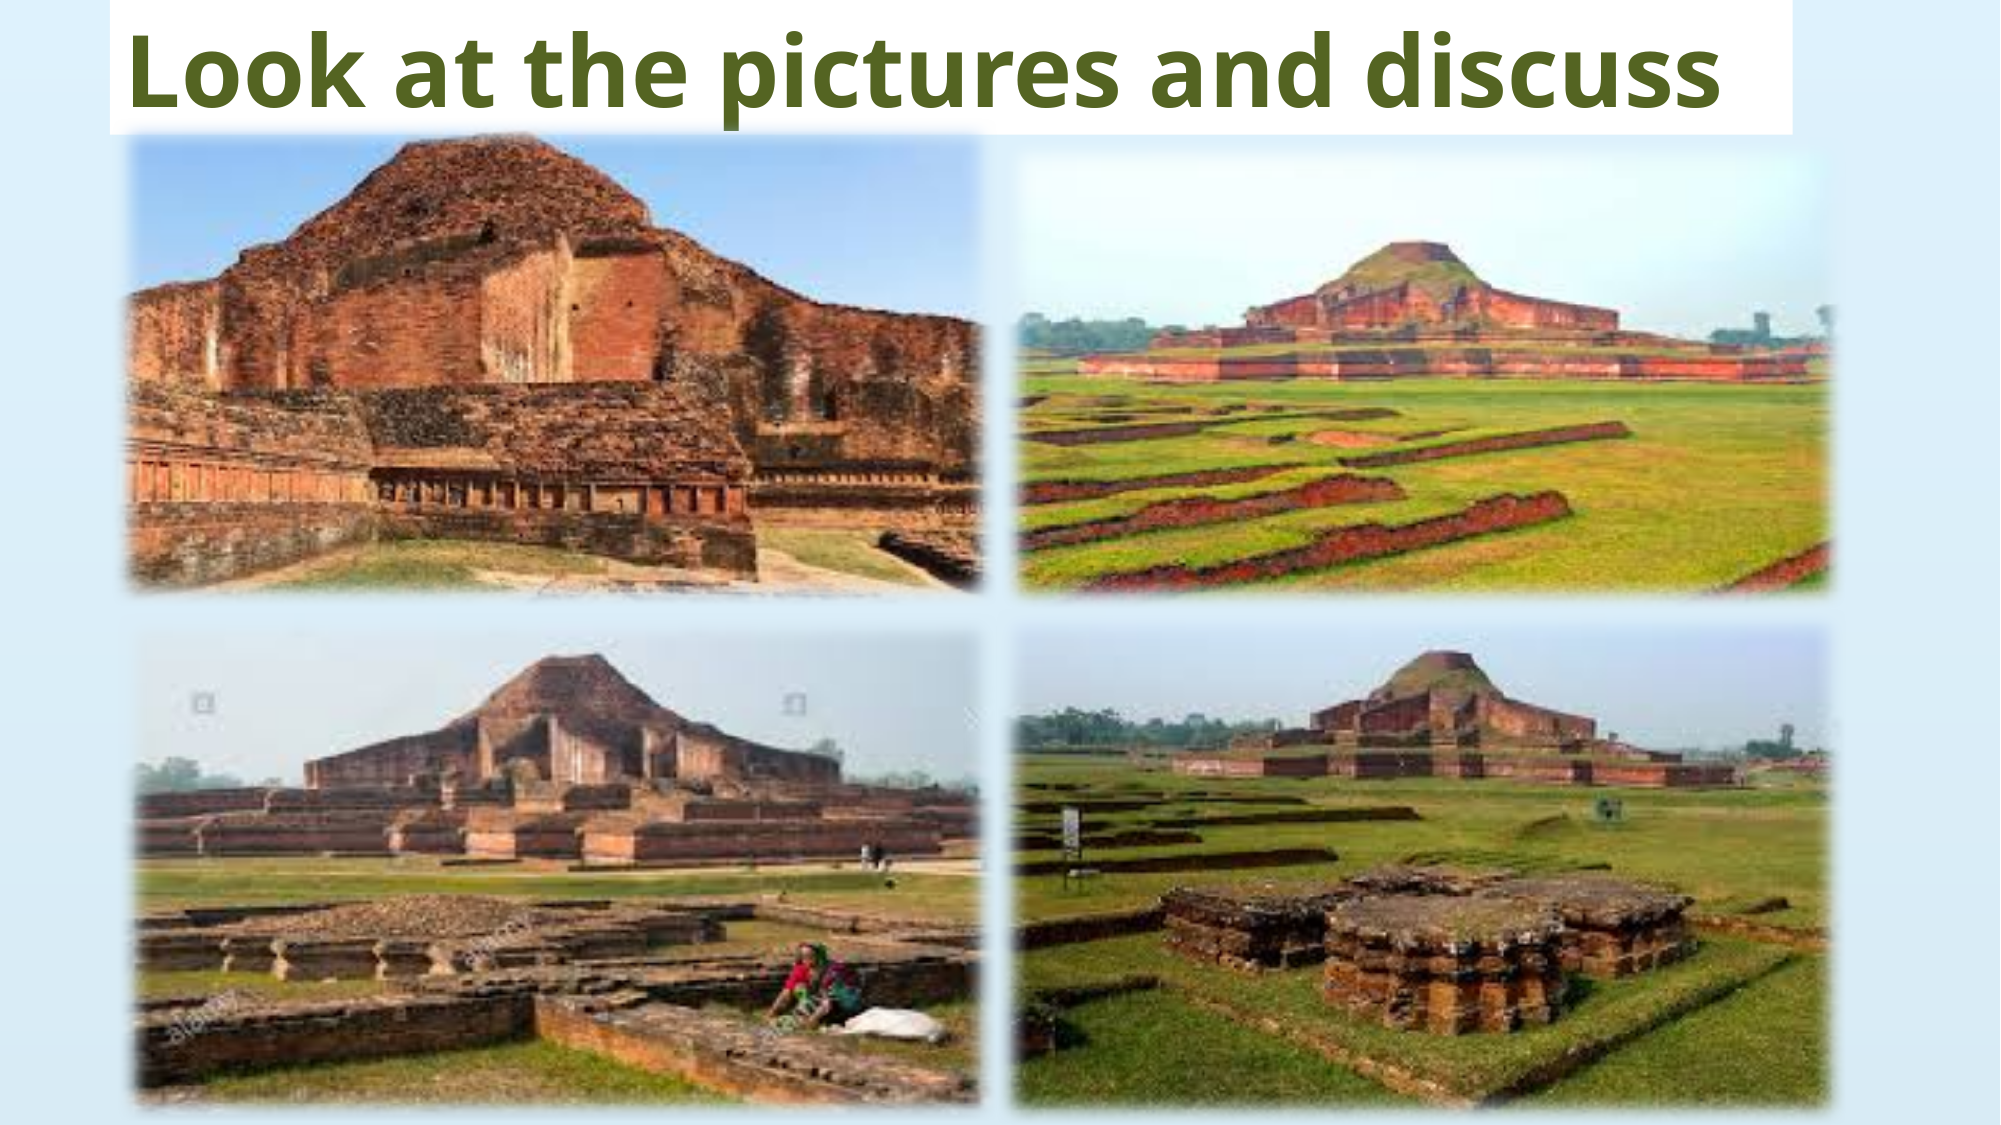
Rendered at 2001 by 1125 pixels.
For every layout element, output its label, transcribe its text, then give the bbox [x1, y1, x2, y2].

text_box Look at the pictures and discuss [109, 0, 1793, 135]
picture [112, 118, 997, 607]
picture [118, 136, 1846, 1125]
